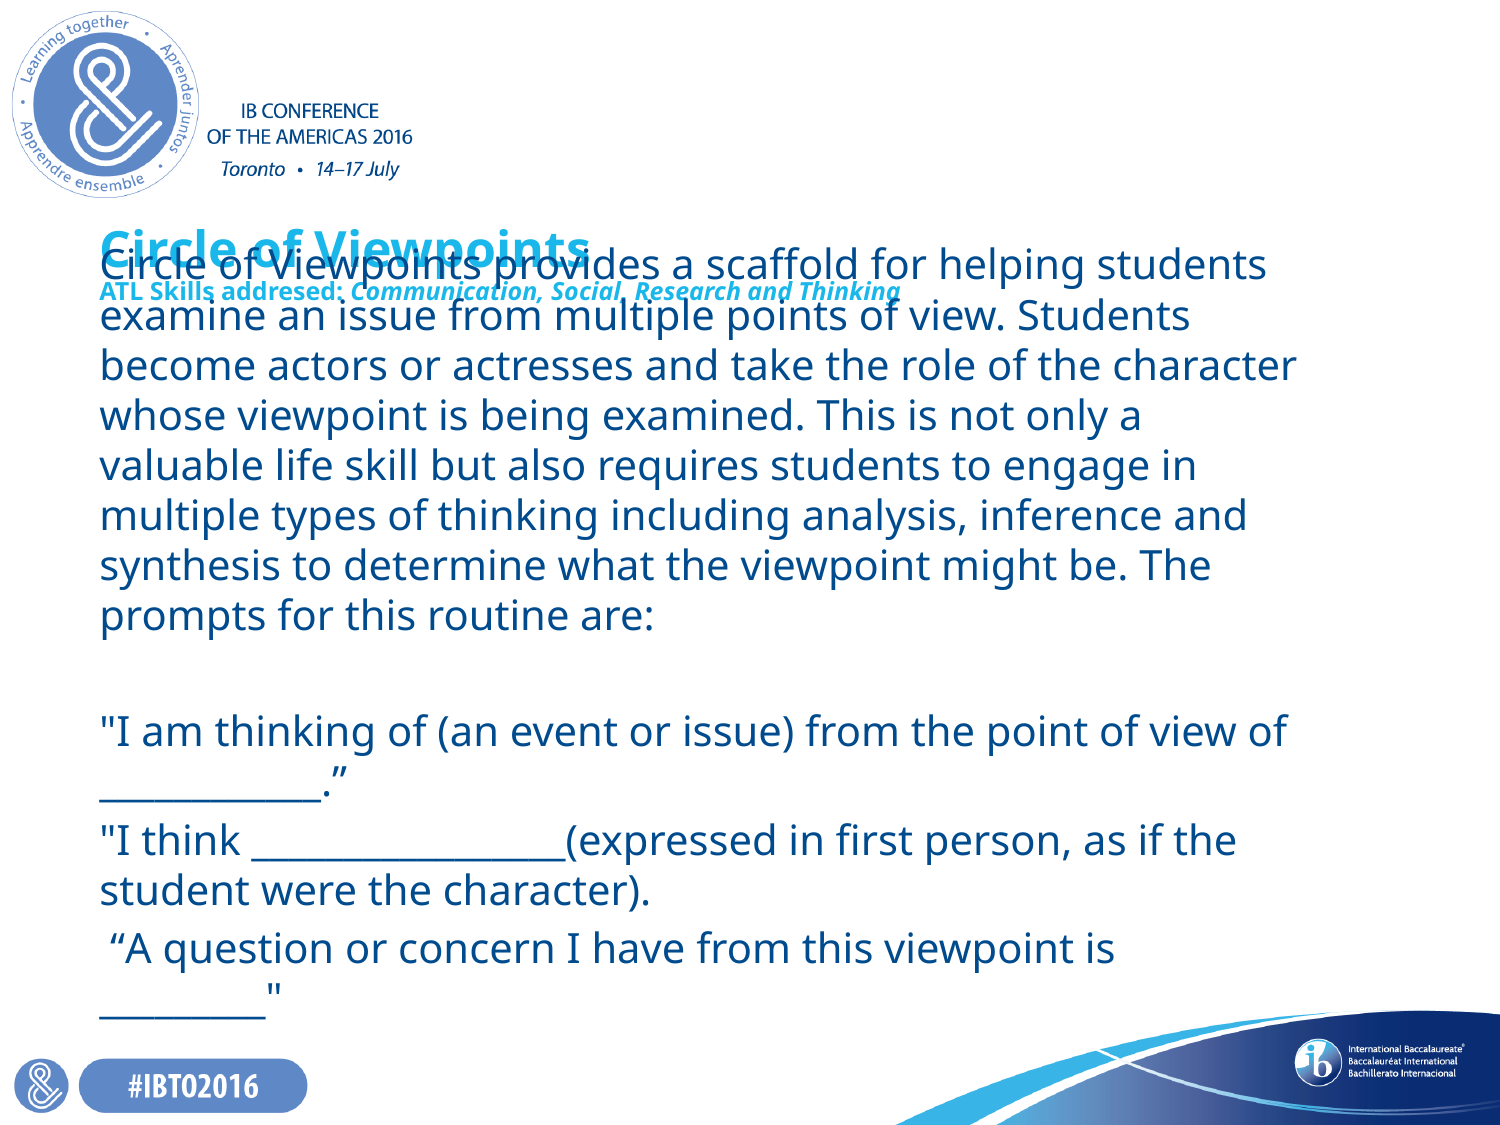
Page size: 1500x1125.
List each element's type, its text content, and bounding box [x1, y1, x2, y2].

title Circle of Viewpoints ATL Skills addresed: Communication, Social, Research and Thinking [99, 224, 998, 318]
picture [0, 0, 1500, 1125]
list Circle of Viewpoints provides a scaffold for helping students examine an issue from multiple points of view. Students become actors or actresses and take the role of the character whose viewpoint is being examined. This is not only a valuable life skill but also requires students to engage in multiple types of thinking including analysis, inference and synthesis to determine what the viewpoint might be. The prompts for this routine are: "I am thinking of (an event or issue) from the point of view of ____________.” "I think _________________(expressed in first person, as if the student were the character). “A question or concern I have from this viewpoint is _________" [99, 357, 1305, 1023]
